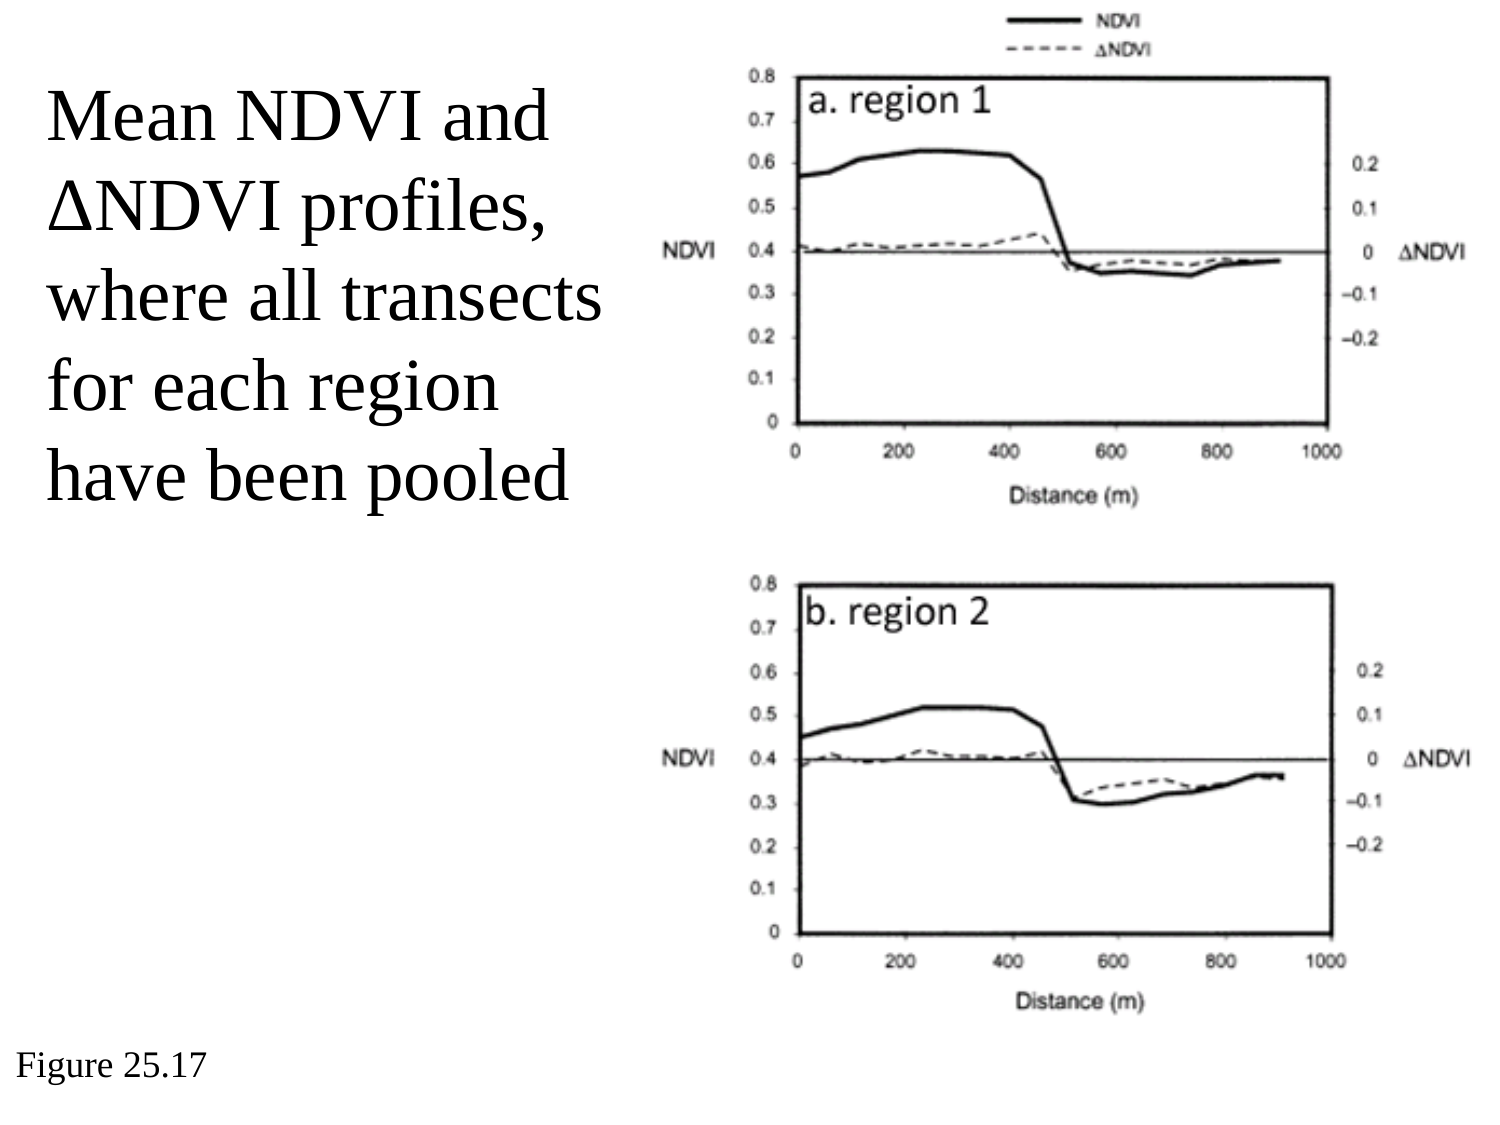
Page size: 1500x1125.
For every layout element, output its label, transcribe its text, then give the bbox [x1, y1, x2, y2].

picture [637, 0, 1500, 1033]
text_box Mean NDVI and ΔNDVI profiles, where all transects for each region have been pooled [31, 58, 632, 523]
text_box Figure 25.17 [0, 1032, 233, 1092]
